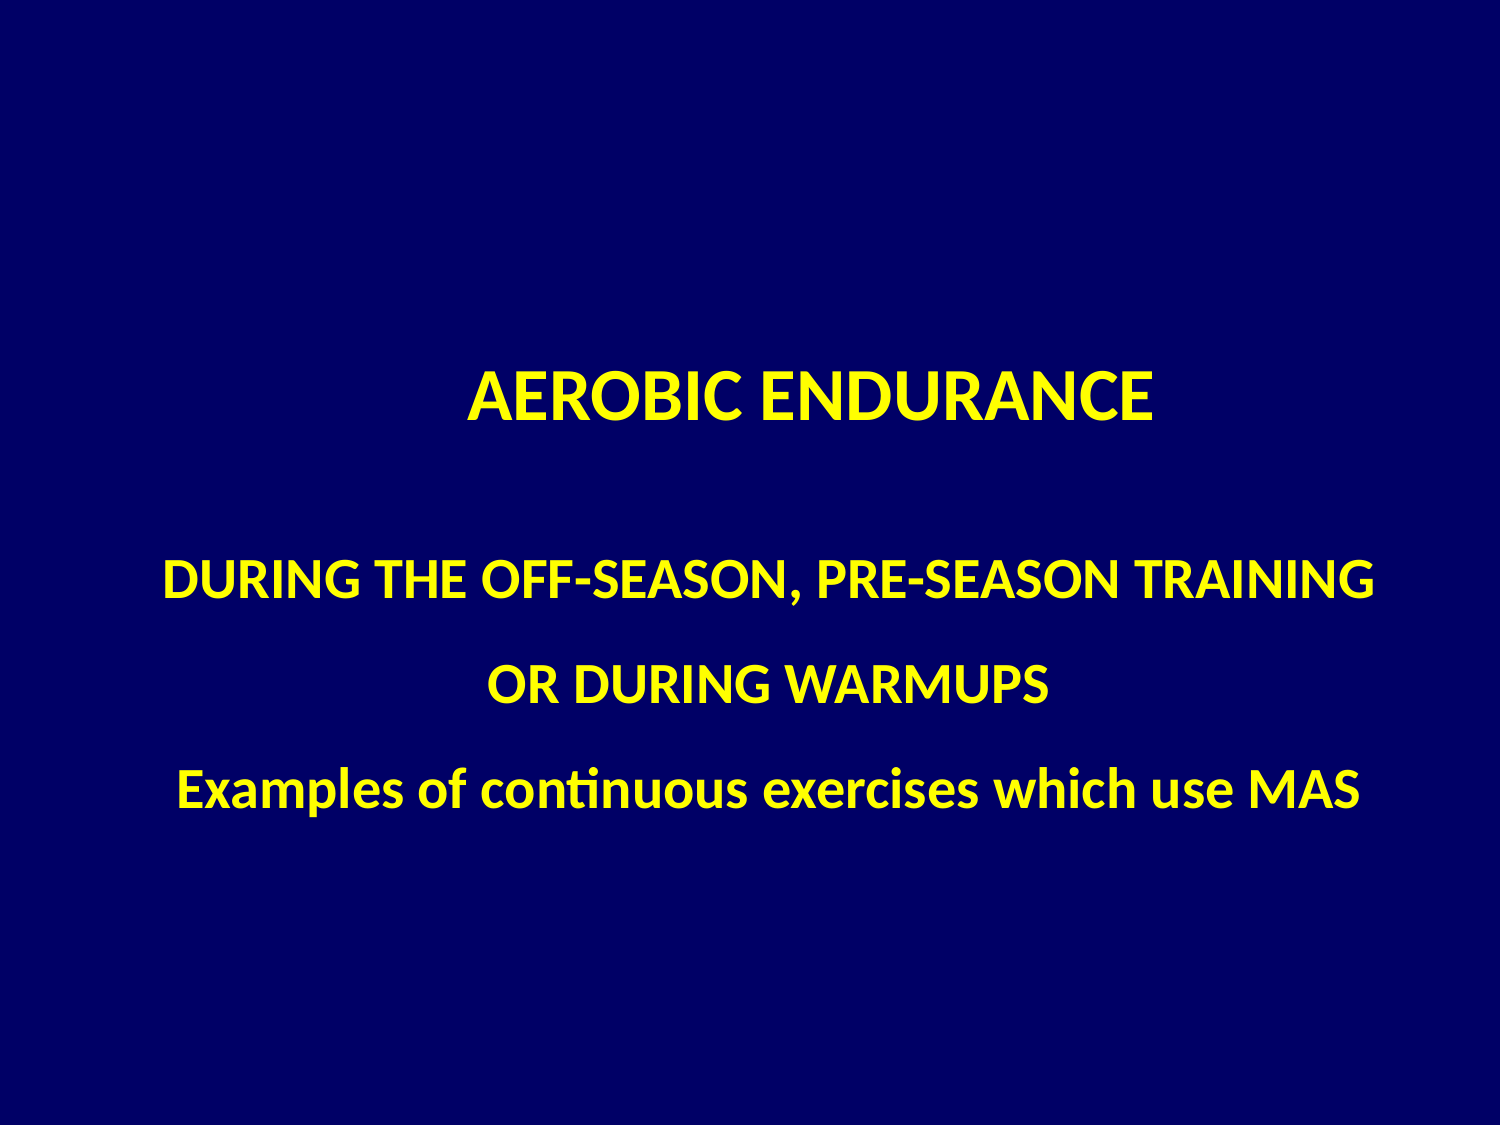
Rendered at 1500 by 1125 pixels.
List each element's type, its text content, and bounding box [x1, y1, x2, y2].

text_box AEROBIC ENDURANCE DURING THE OFF-SEASON, PRE-SEASON TRAINING OR DURING WARMUPS Examples of continuous exercises which use MAS [147, 337, 1391, 828]
